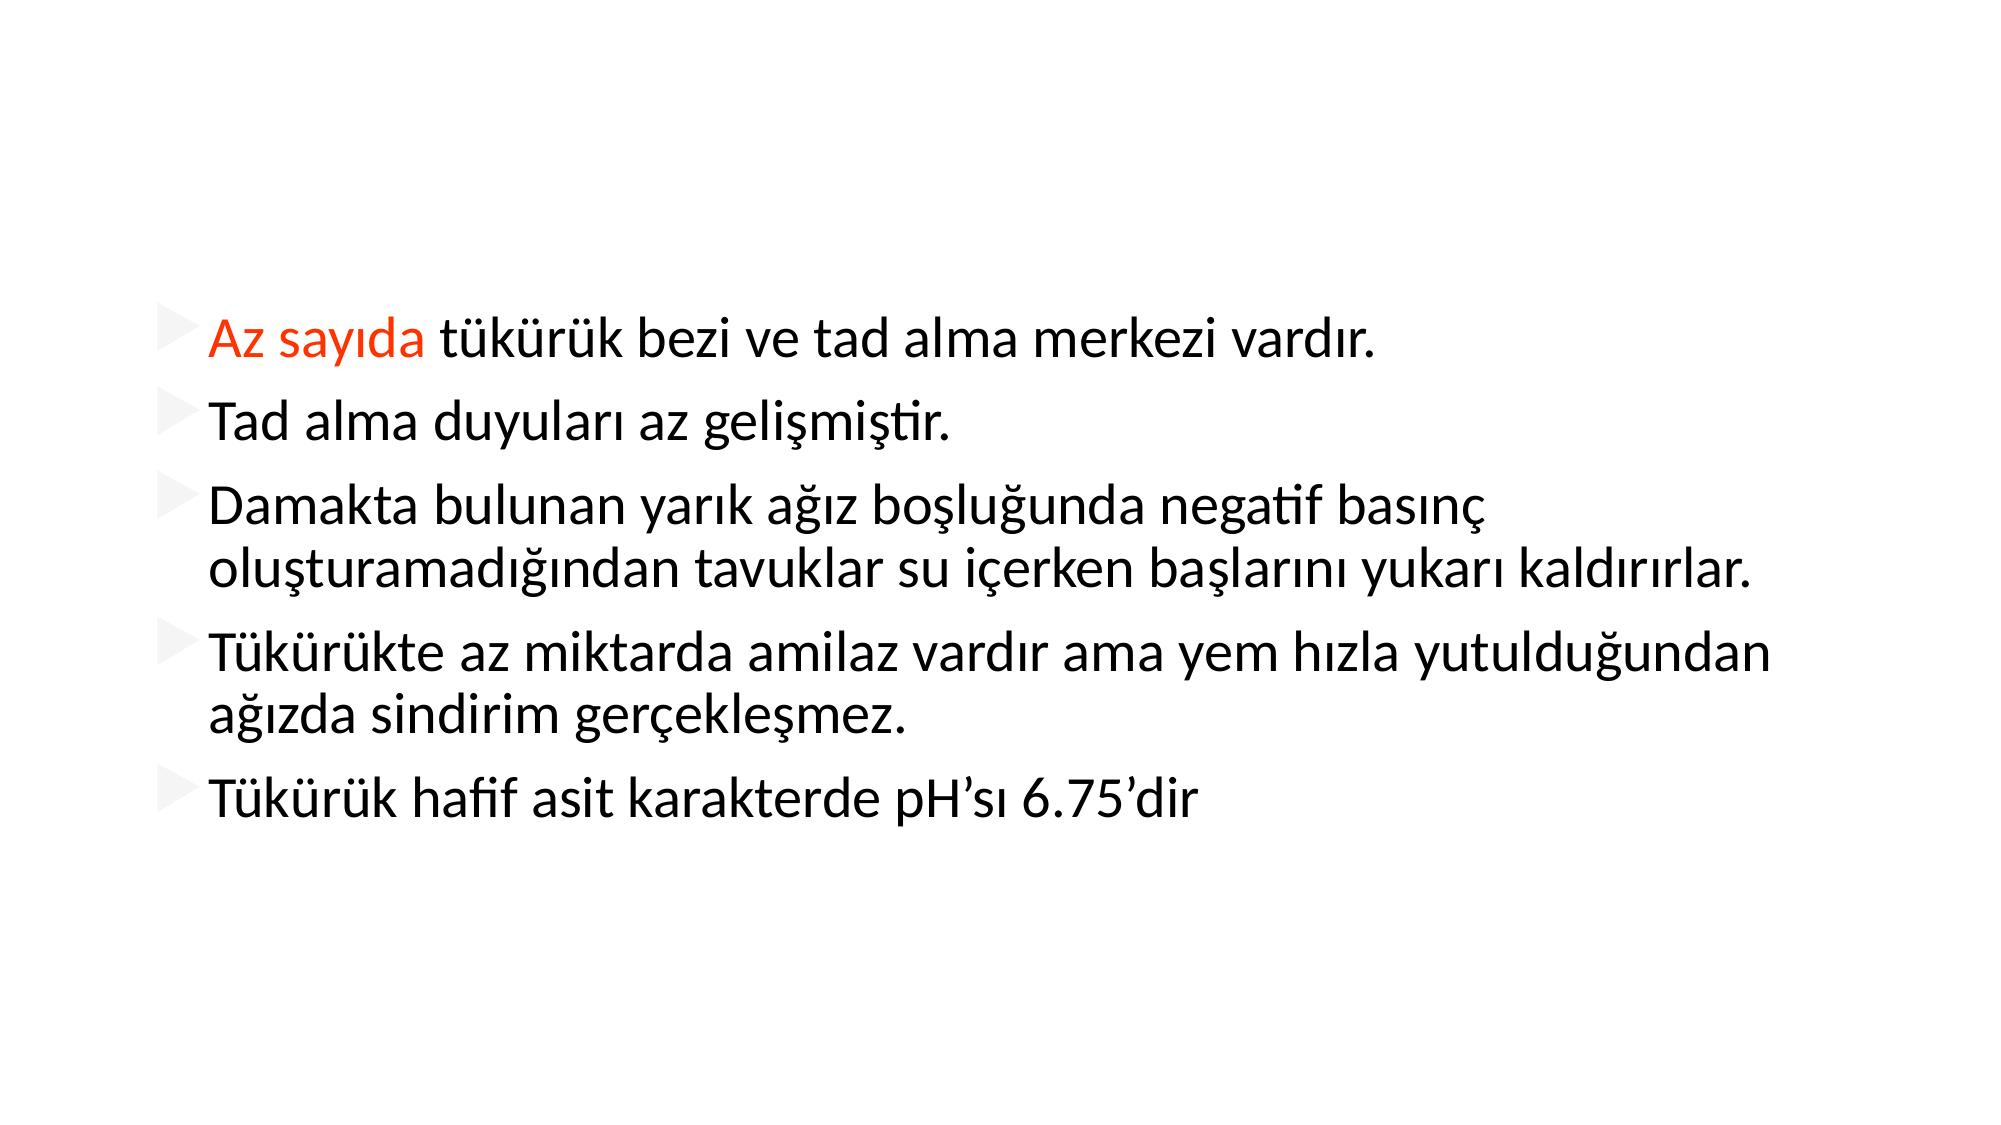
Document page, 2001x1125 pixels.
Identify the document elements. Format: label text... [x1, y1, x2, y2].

list Az sayıda tükürük bezi ve tad alma merkezi vardır. Tad alma duyuları az gelişmiştir. Damakta bulunan yarık ağız boşluğunda negatif basınç oluşturamadığından tavuklar su içerken başlarını yukarı kaldırırlar. Tükürükte az miktarda amilaz vardır ama yem hızla yutulduğundan ağızda sindirim gerçekleşmez. Tükürük hafif asit karakterde pH’sı 6.75’dir [137, 299, 1863, 1014]
